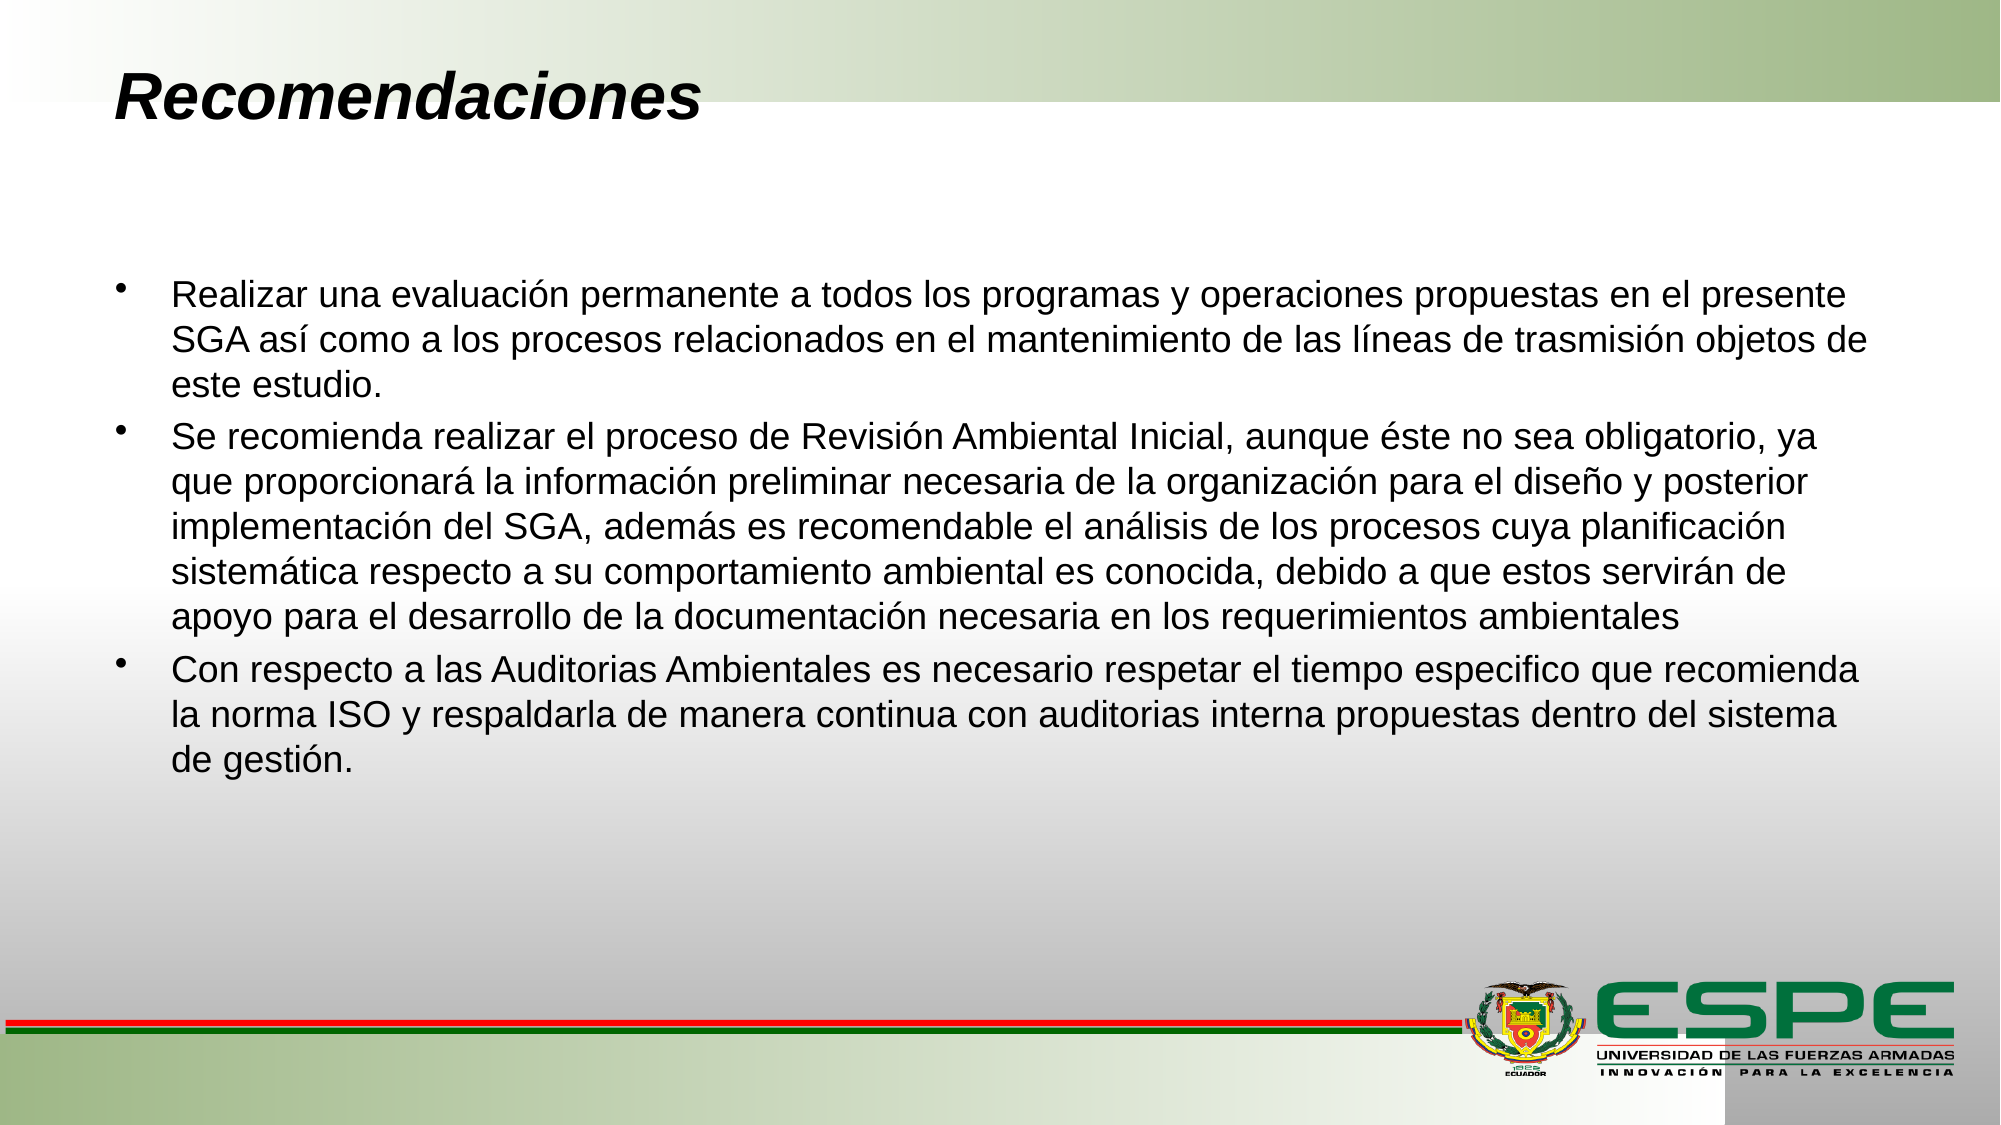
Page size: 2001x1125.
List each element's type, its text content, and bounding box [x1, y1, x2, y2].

list Realizar una evaluación permanente a todos los programas y operaciones propuestas en el presente SGA así como a los procesos relacionados en el mantenimiento de las líneas de trasmisión objetos de este estudio. Se recomienda realizar el proceso de Revisión Ambiental Inicial, aunque éste no sea obligatorio, ya que proporcionará la información preliminar necesaria de la organización para el diseño y posterior implementación del SGA, además es recomendable el análisis de los procesos cuya planificación sistemática respecto a su comportamiento ambiental es conocida, debido a que estos servirán de apoyo para el desarrollo de la documentación necesaria en los requerimientos ambientales Con respecto a las Auditorias Ambientales es necesario respetar el tiempo especifico que recomienda la norma ISO y respaldarla de manera continua con auditorias interna propuestas dentro del sistema de gestión. [99, 262, 1900, 846]
picture [1465, 981, 1954, 1076]
title Recomendaciones [99, 45, 1900, 233]
